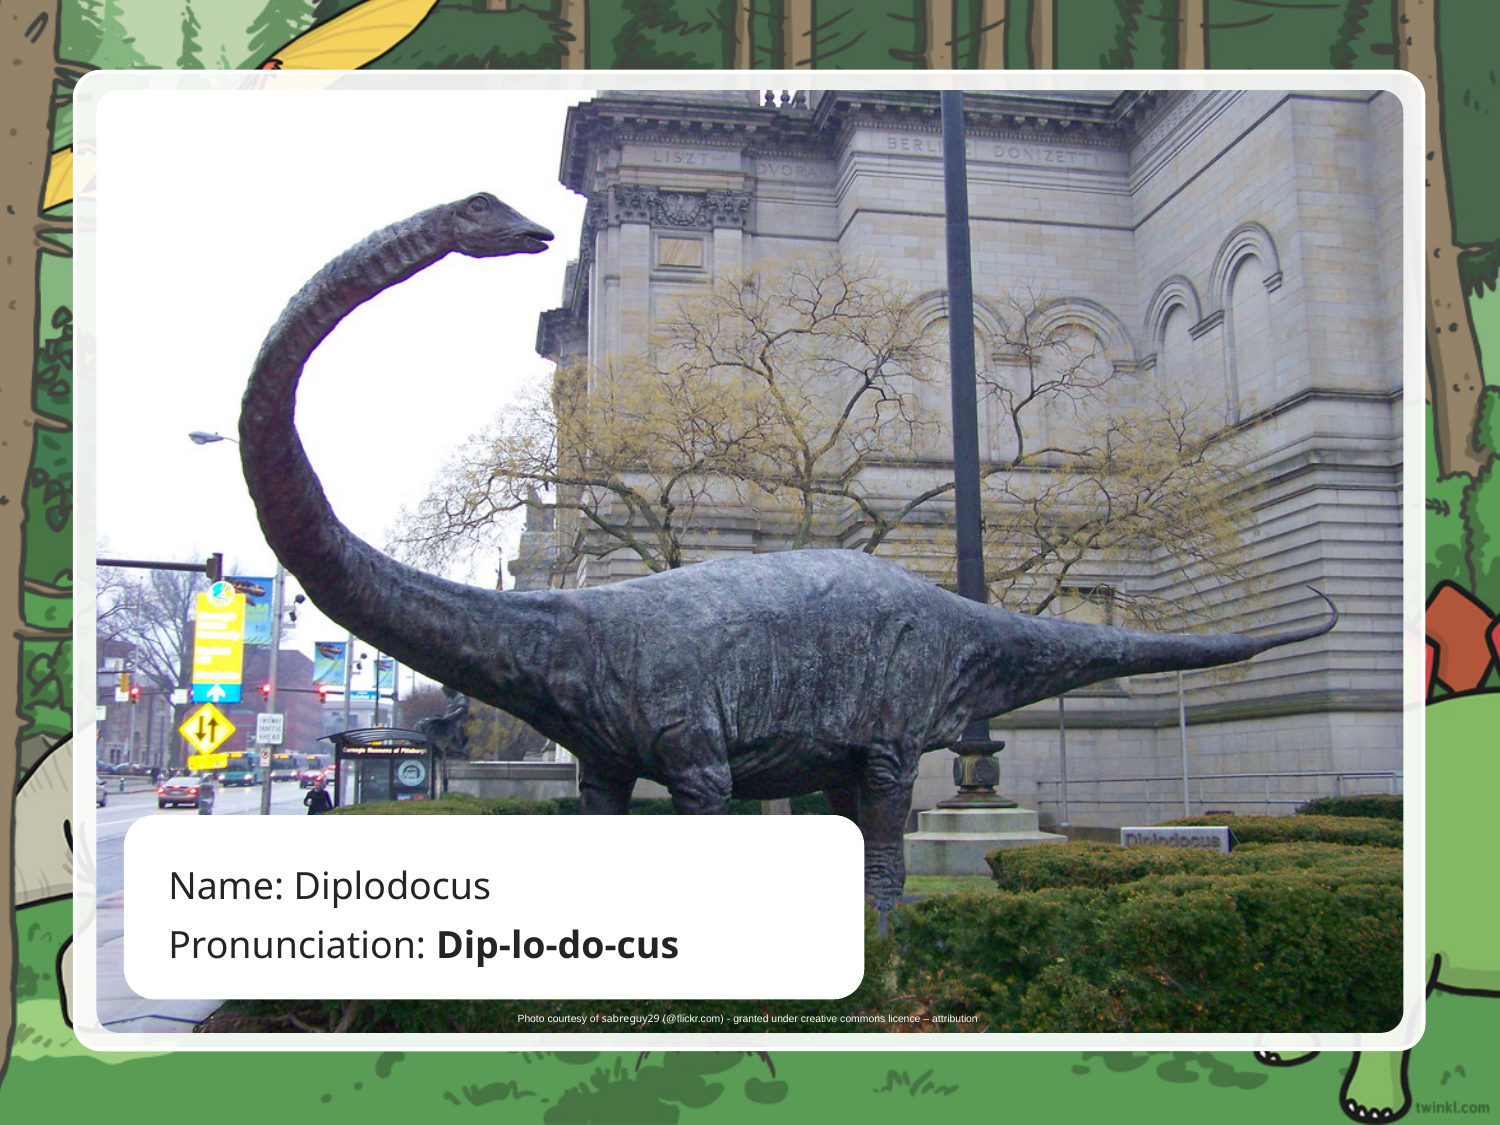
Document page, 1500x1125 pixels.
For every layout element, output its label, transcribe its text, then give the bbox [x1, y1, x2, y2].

text_box [95, 89, 1405, 1034]
picture [0, 0, 1500, 1125]
text_box Name: Diplodocus Pronunciation: Dip-lo-do-cus [122, 813, 866, 1001]
text_box Photo courtesy of sabreguy29 (@flickr.com) - granted under creative commons licence – attribution [502, 1005, 994, 1033]
